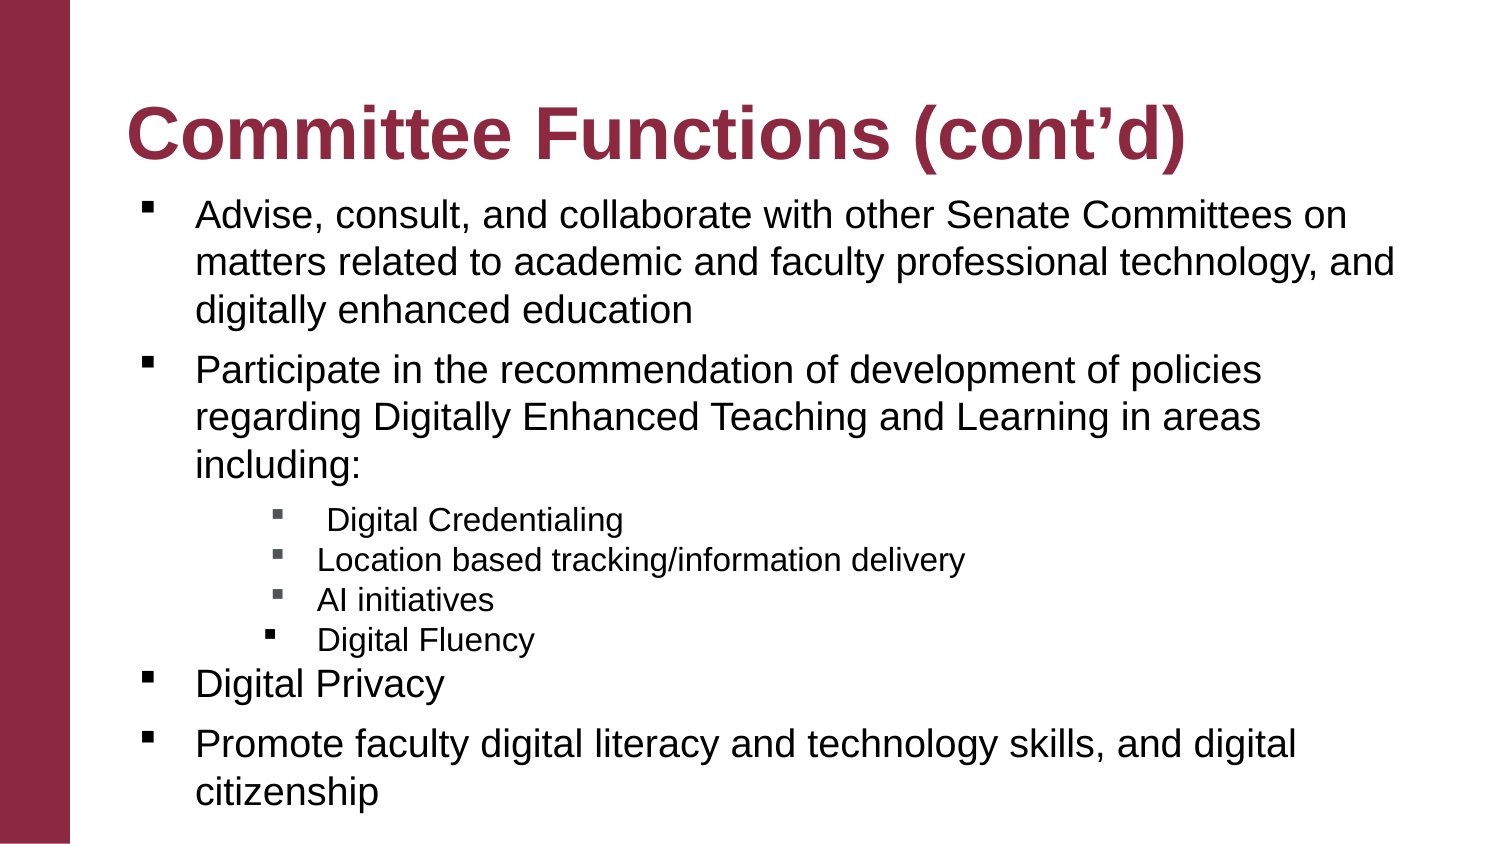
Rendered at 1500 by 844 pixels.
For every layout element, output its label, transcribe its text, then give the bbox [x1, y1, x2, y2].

title Committee Functions (cont’d) [110, 79, 1455, 173]
list Advise, consult, and collaborate with other Senate Committees on matters related to academic and faculty professional technology, and digitally enhanced education Participate in the recommendation of development of policies regarding Digitally Enhanced Teaching and Learning in areas including: Digital Credentialing Location based tracking/information delivery AI initiatives Digital Fluency Digital Privacy Promote faculty digital literacy and technology skills, and digital citizenship [105, 173, 1455, 734]
